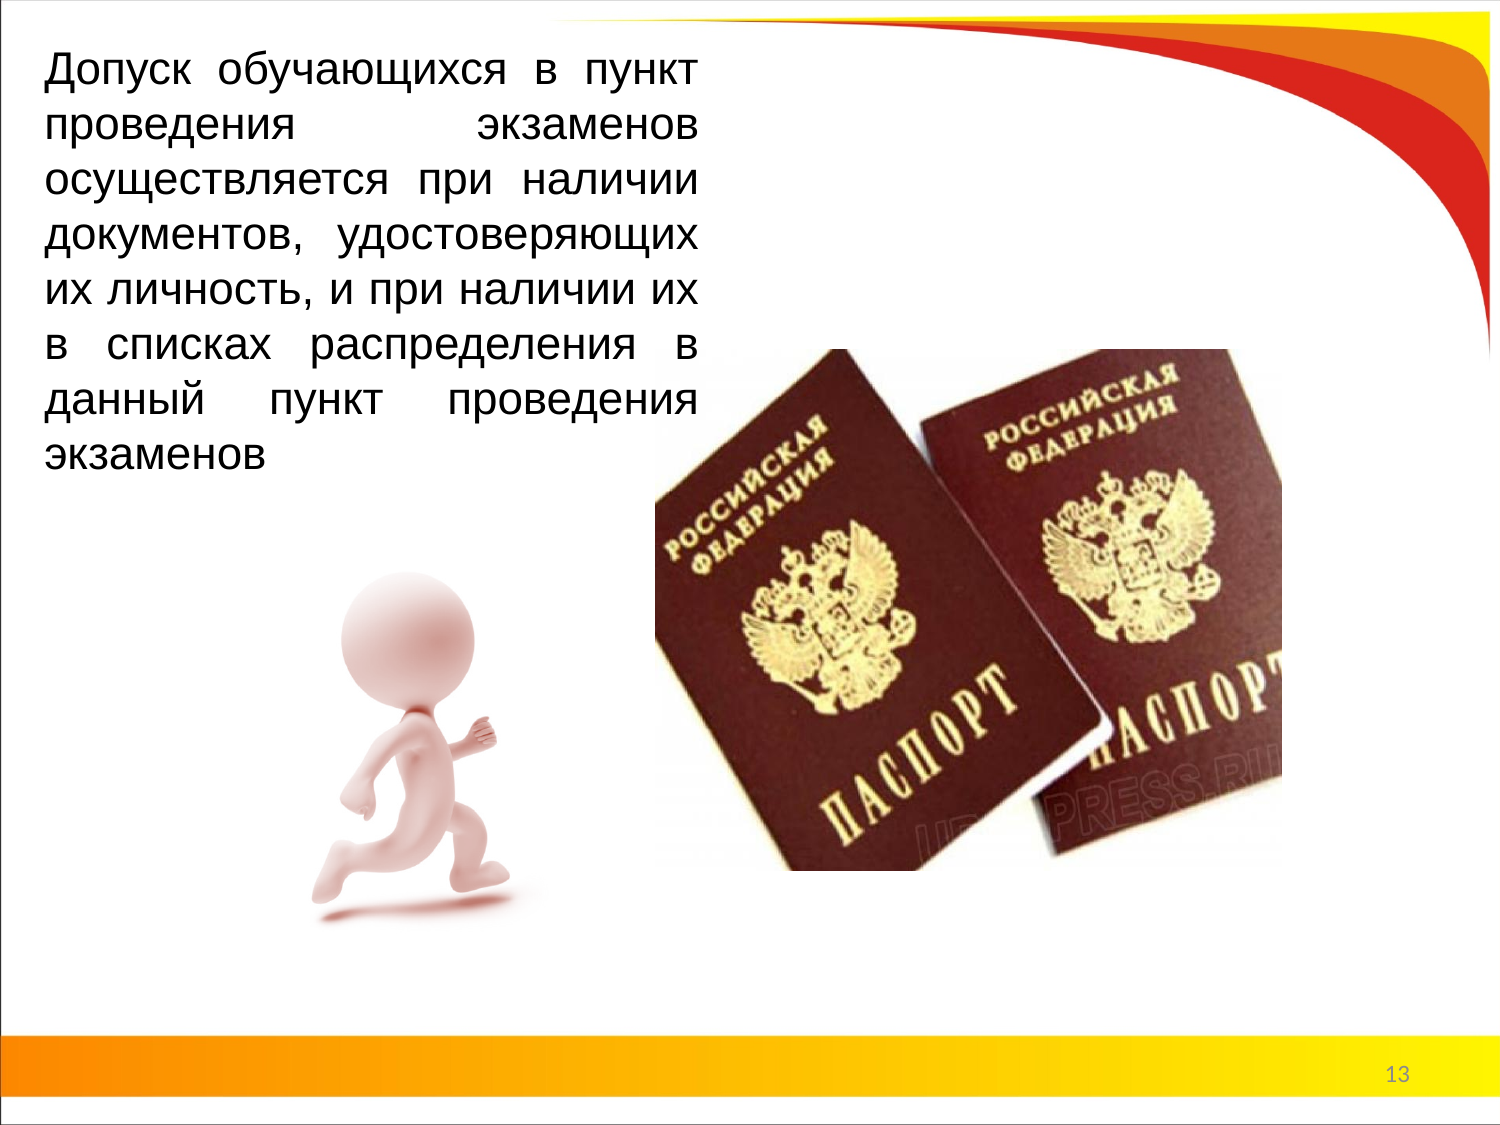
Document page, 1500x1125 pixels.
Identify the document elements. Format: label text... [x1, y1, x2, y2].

list Допуск обучающихся в пункт проведения экзаменов осуществляется при наличии документов, удостоверяющих их личность, и при наличии их в списках распределения в данный пункт проведения экзаменов [29, 30, 715, 551]
slide_number 13 [1074, 1042, 1425, 1103]
picture [0, 0, 1500, 1125]
